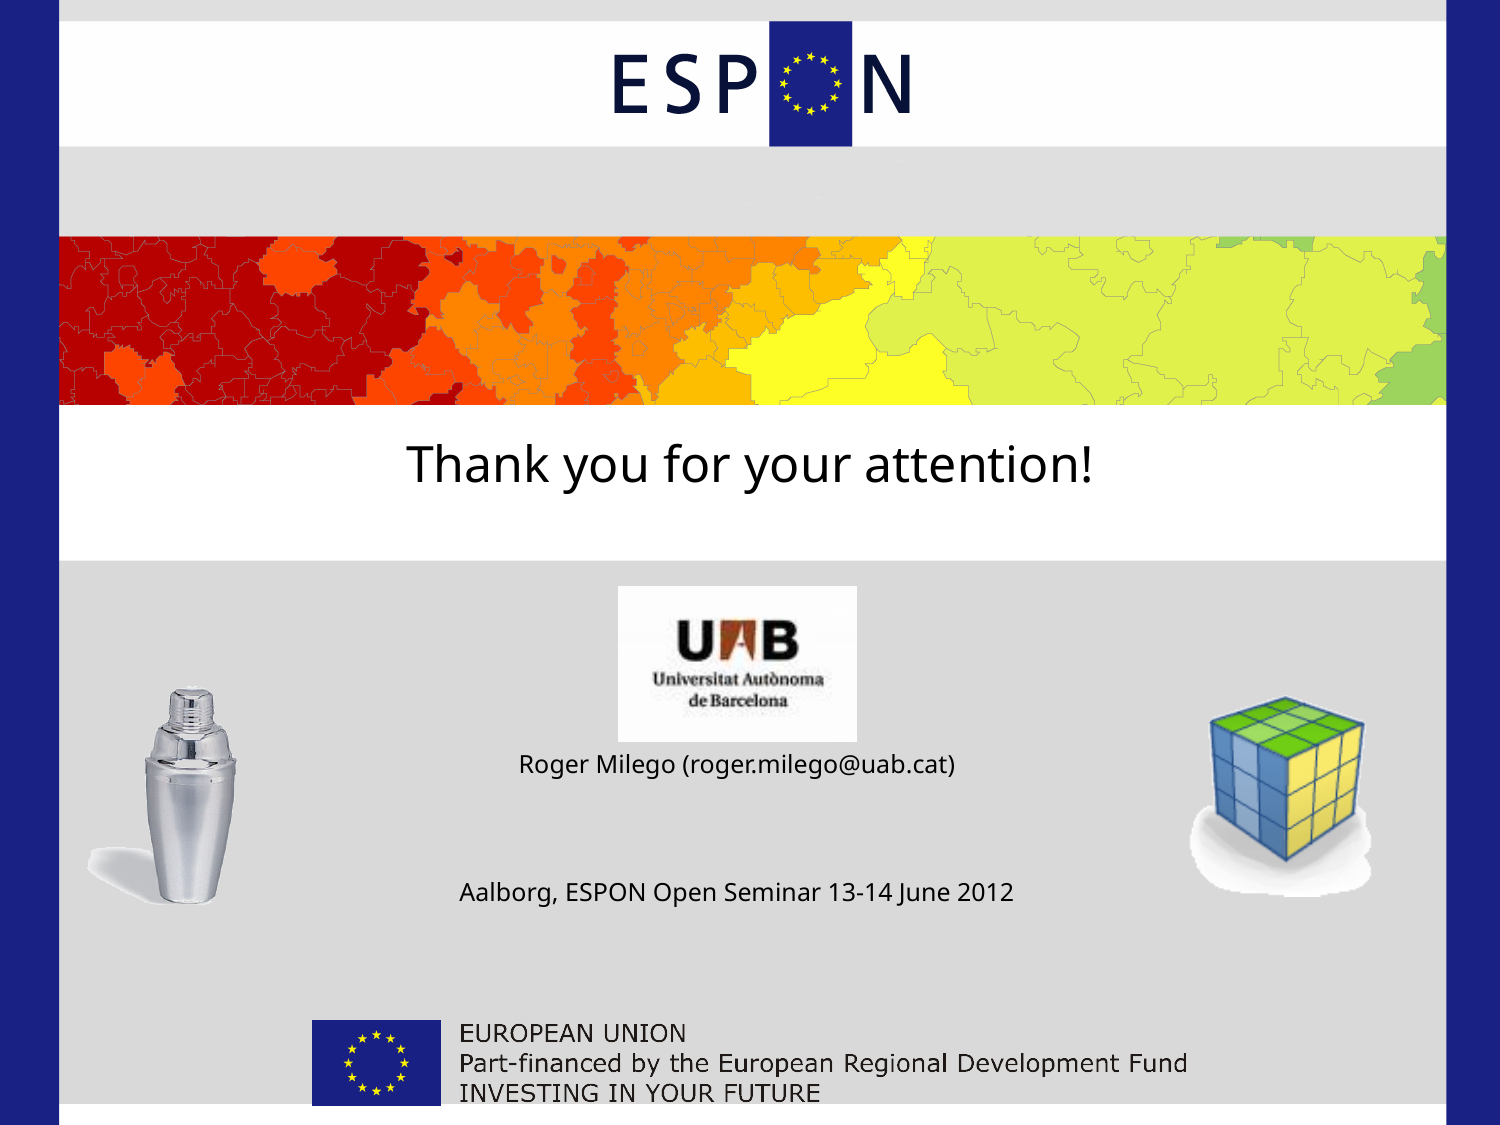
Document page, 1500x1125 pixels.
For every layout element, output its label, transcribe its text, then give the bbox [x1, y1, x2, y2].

picture [618, 585, 857, 743]
text_box Roger Milego (roger.milego@uab.cat) Aalborg, ESPON Open Seminar 13-14 June 2012 [112, 586, 1363, 1024]
title Thank you for your attention! [88, 444, 1412, 518]
picture [312, 1024, 1186, 1106]
picture [52, 686, 272, 906]
picture [1186, 695, 1389, 897]
